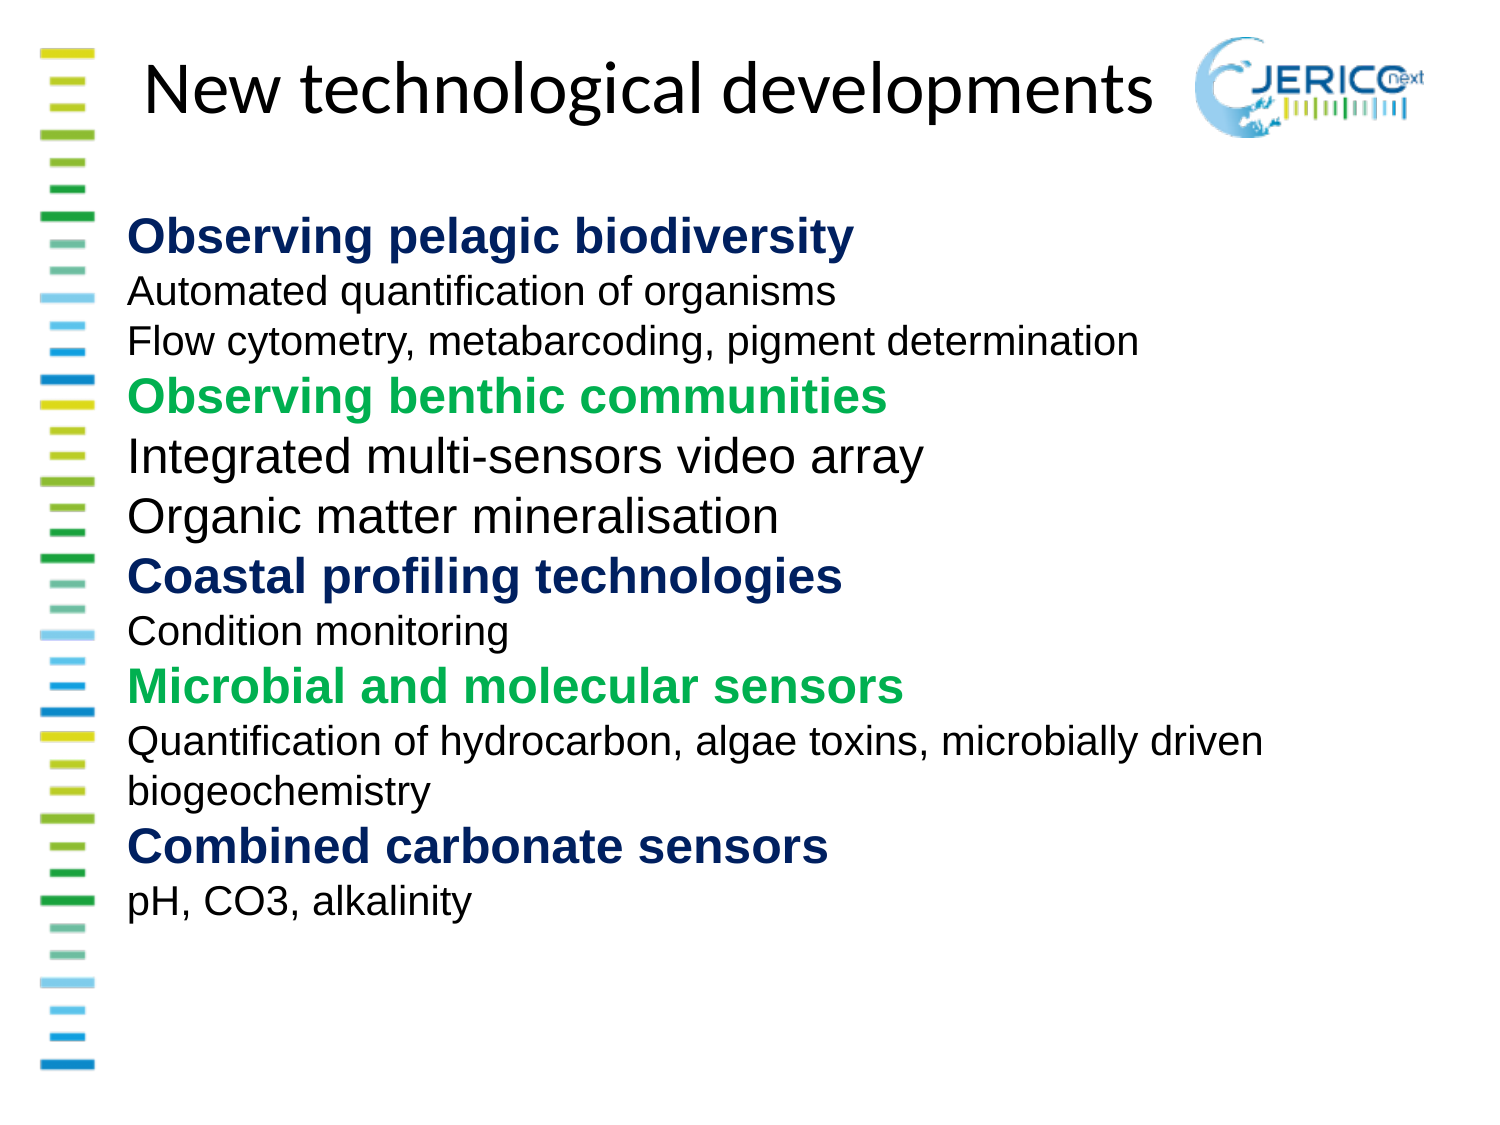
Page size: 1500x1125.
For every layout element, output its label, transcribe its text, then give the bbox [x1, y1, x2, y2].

subtitle Observing pelagic biodiversity Automated quantification of organisms Flow cytometry, metabarcoding, pigment determination Observing benthic communities Integrated multi-sensors video array Organic matter mineralisation Coastal profiling technologies Condition monitoring Microbial and molecular sensors Quantification of hydrocarbon, algae toxins, microbially driven biogeochemistry Combined carbonate sensors pH, CO3, alkalinity [112, 196, 1459, 1047]
picture [1195, 37, 1424, 138]
picture [30, 43, 103, 394]
title New technological developments [112, 30, 1187, 173]
picture [30, 395, 103, 725]
picture [30, 726, 103, 1079]
